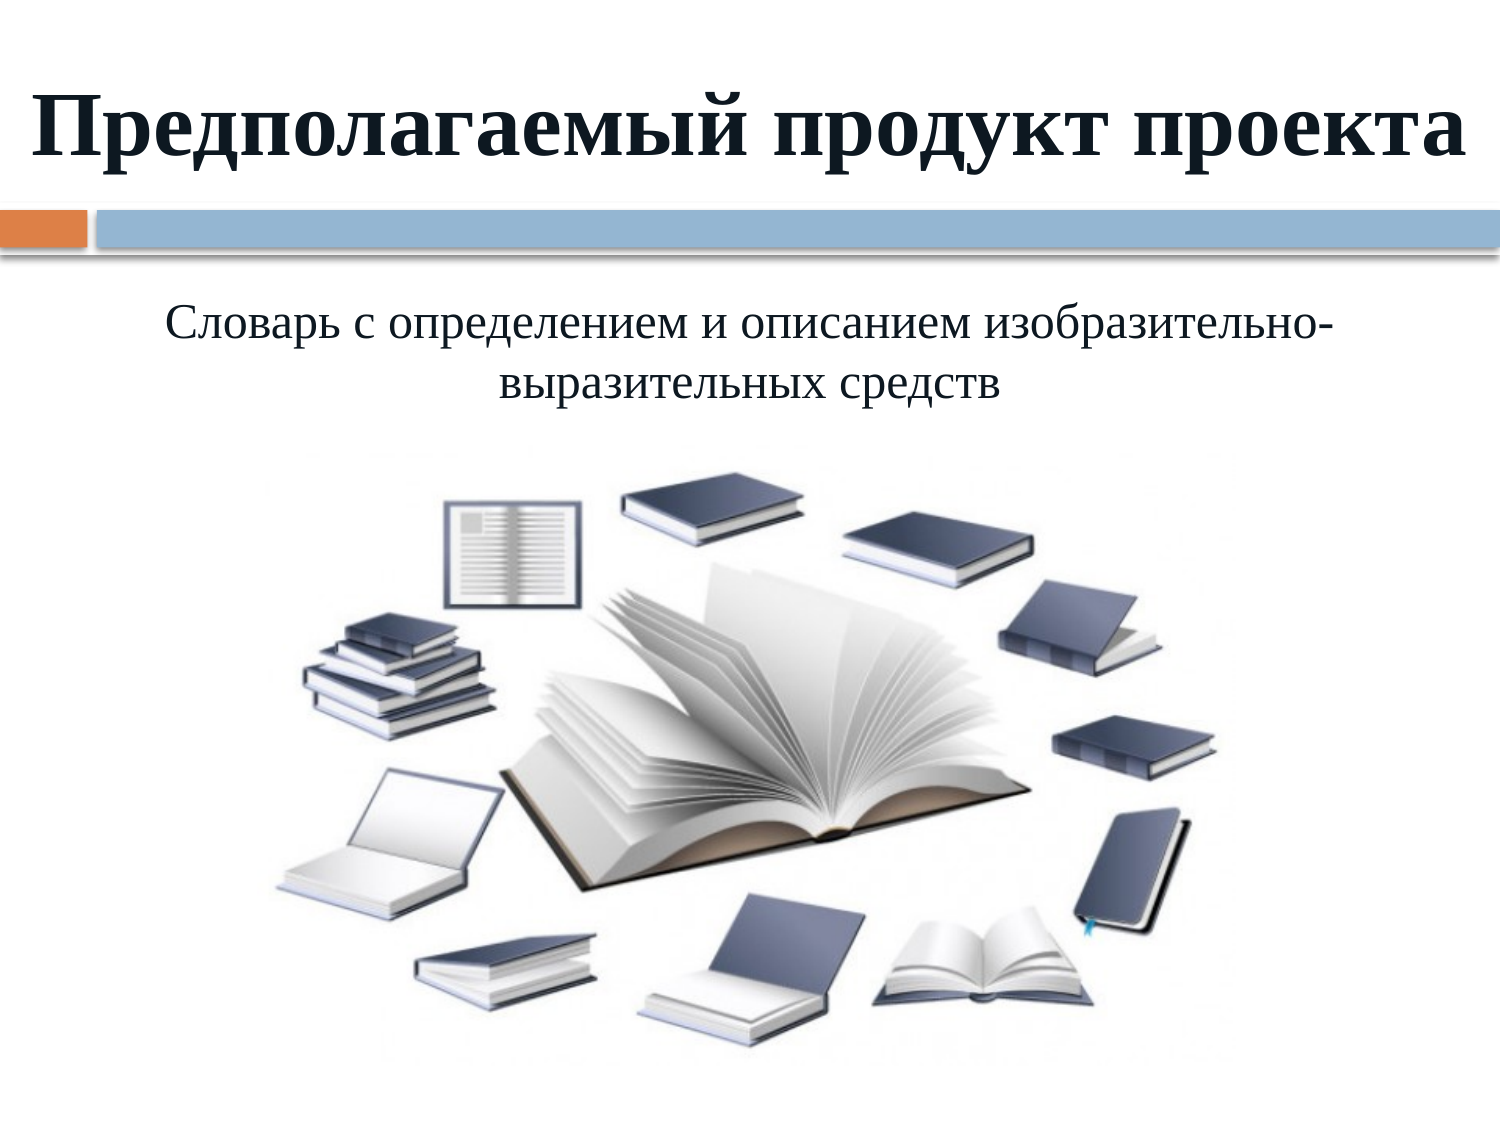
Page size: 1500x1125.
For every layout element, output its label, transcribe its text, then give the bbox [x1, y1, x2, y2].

picture [257, 444, 1237, 1066]
title Предполагаемый продукт проекта [0, 37, 1500, 200]
text_box Словарь с определением и описанием изобразительно-выразительных средств [0, 281, 1500, 416]
